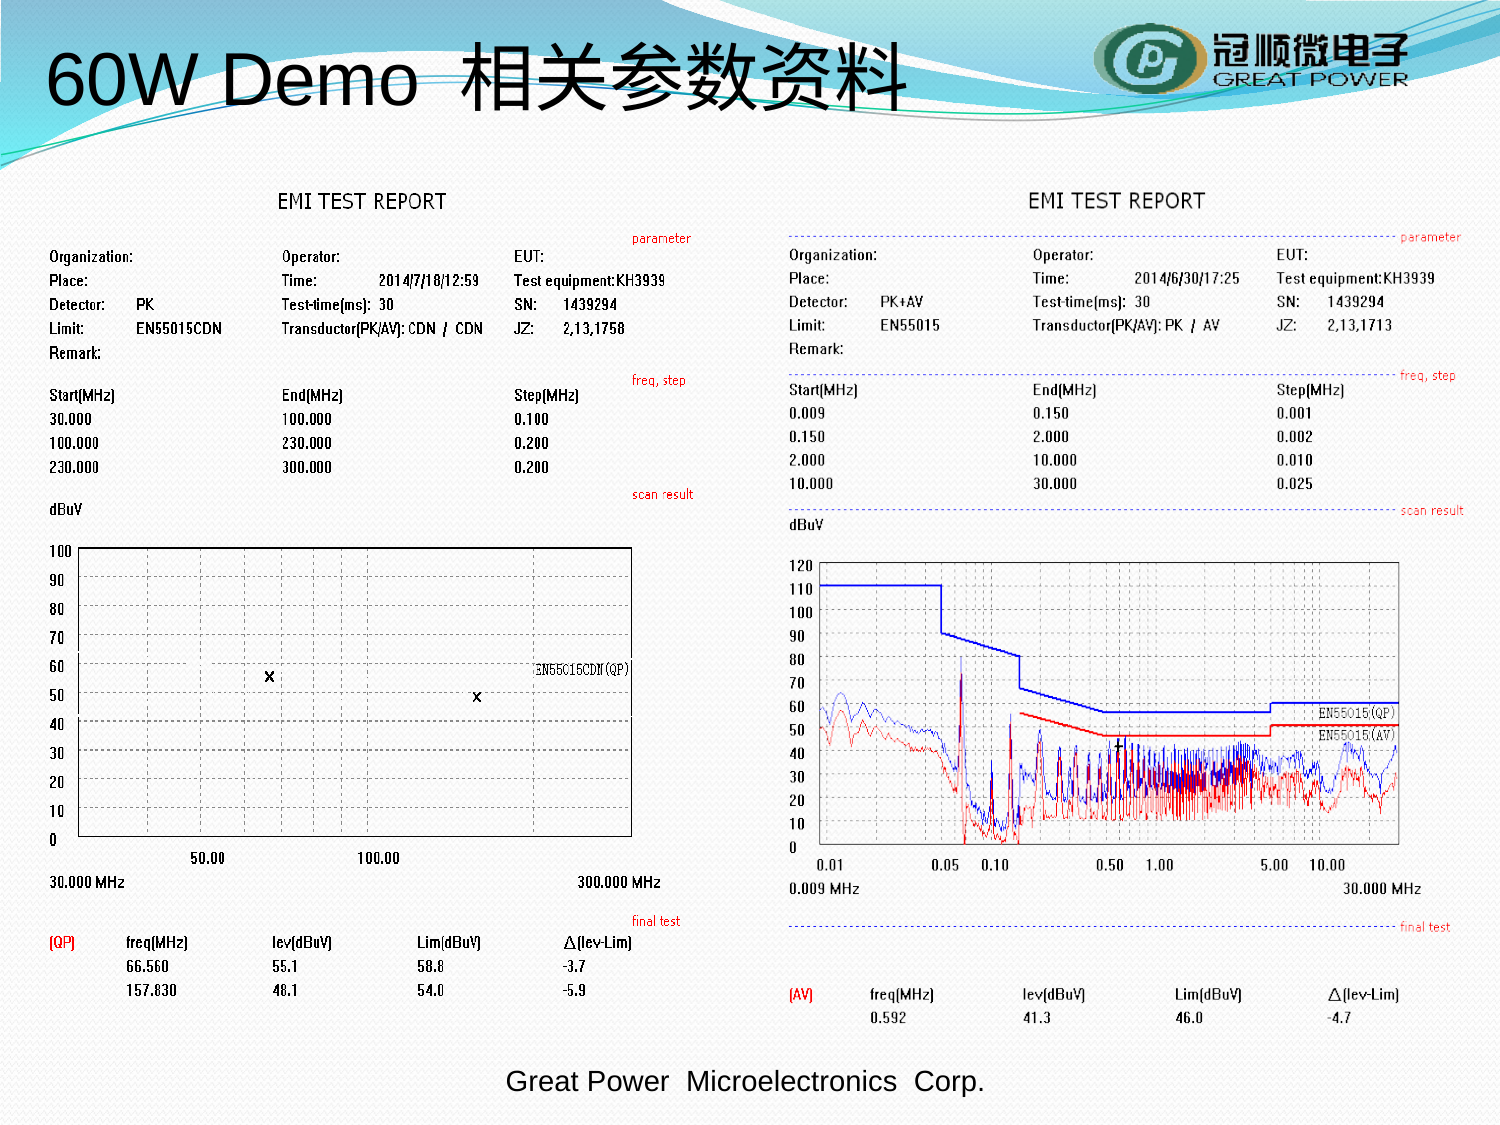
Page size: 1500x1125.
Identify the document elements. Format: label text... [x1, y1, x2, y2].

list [0, 163, 727, 1125]
text_box 60W Demo 相关参数资料 [30, 23, 924, 129]
picture [0, 0, 1500, 1125]
